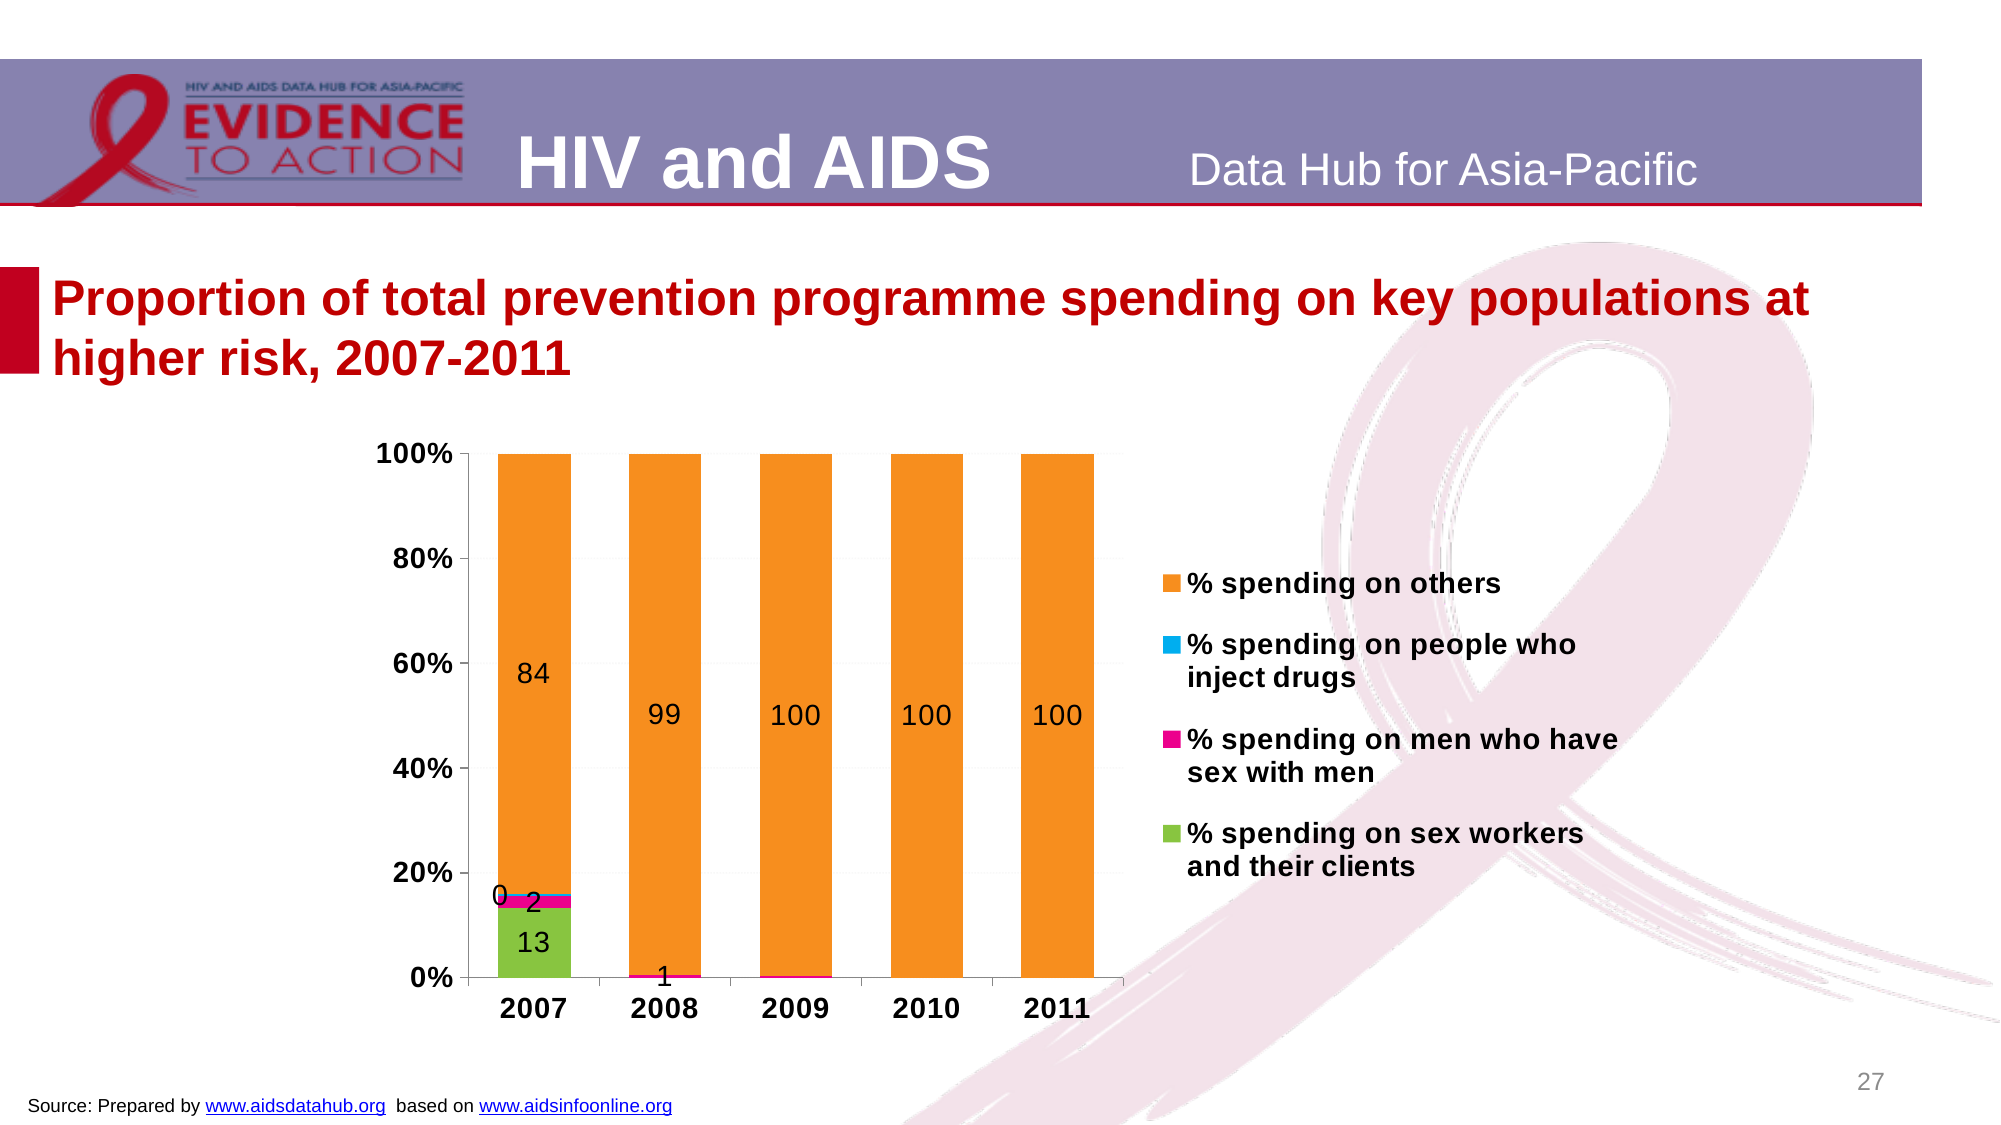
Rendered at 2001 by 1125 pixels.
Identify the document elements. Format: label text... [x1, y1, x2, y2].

picture [706, 181, 2000, 1125]
chart [349, 424, 1638, 1038]
title Proportion of total prevention programme spending on key populations at higher risk, 2007-2011 [37, 257, 1875, 341]
slide_number 27 [1781, 1042, 1900, 1103]
picture [11, 74, 469, 207]
text_box Source: Prepared by www.aidsdatahub.org based on www.aidsinfoonline.org [12, 1086, 1313, 1119]
